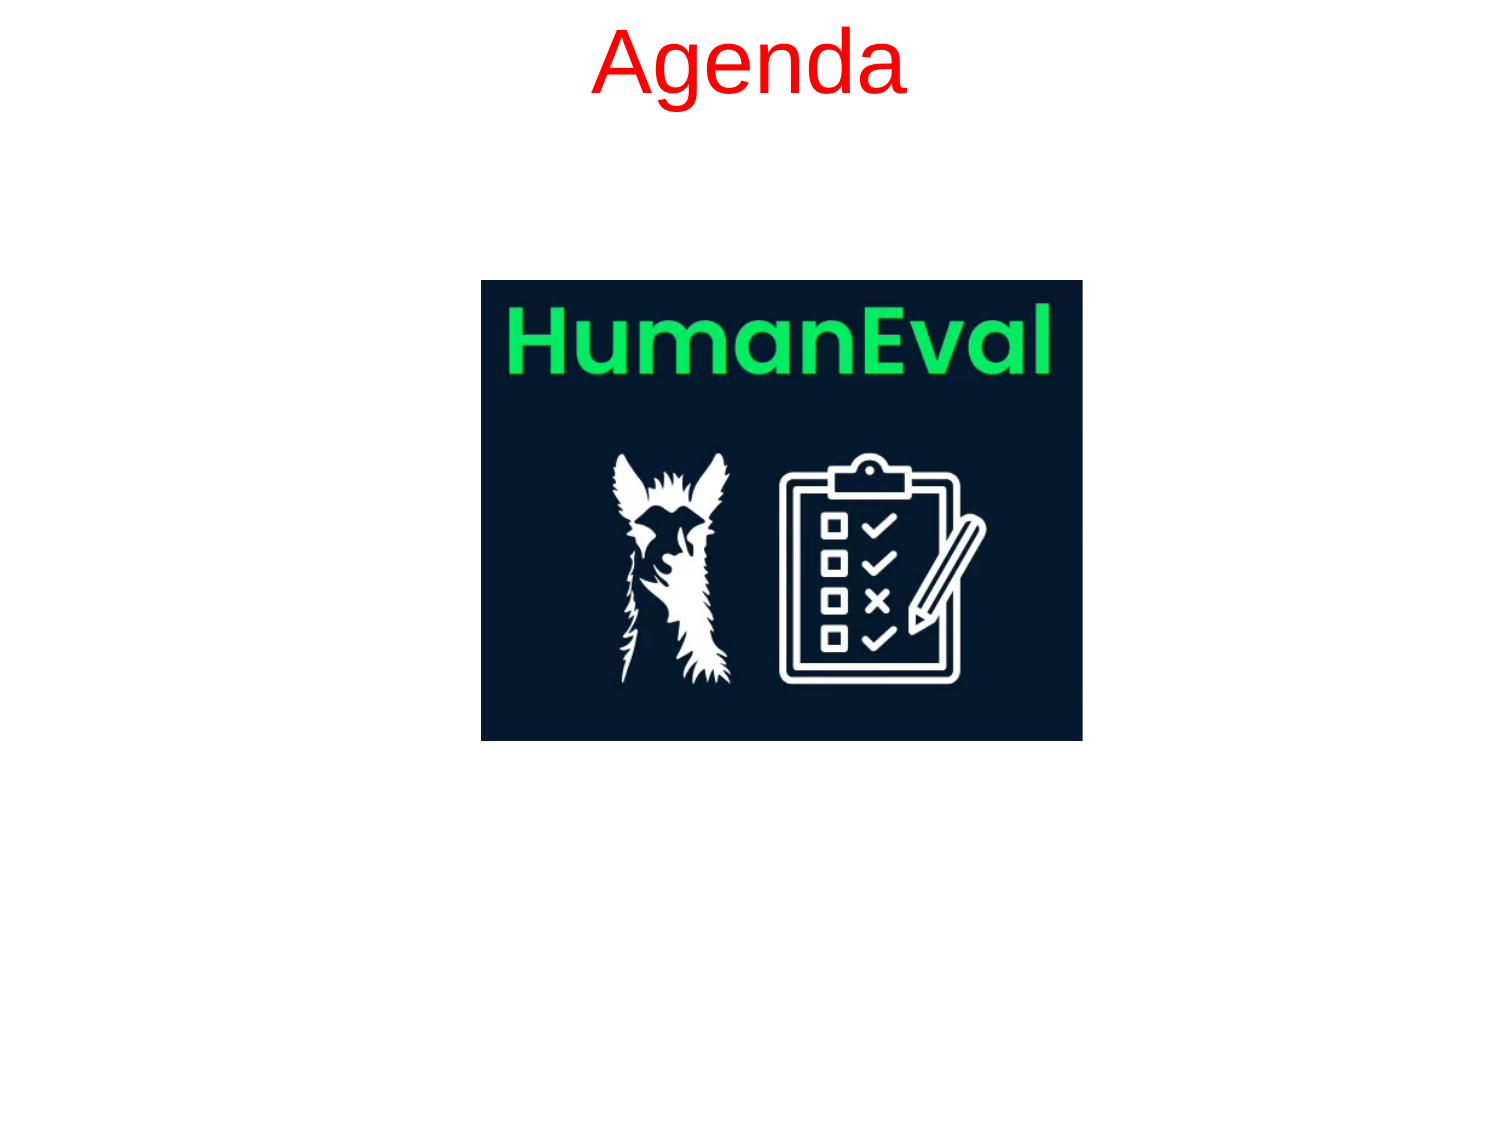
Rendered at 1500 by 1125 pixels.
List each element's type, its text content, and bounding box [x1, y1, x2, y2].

title Agenda [0, 0, 1500, 129]
picture [480, 279, 1083, 741]
